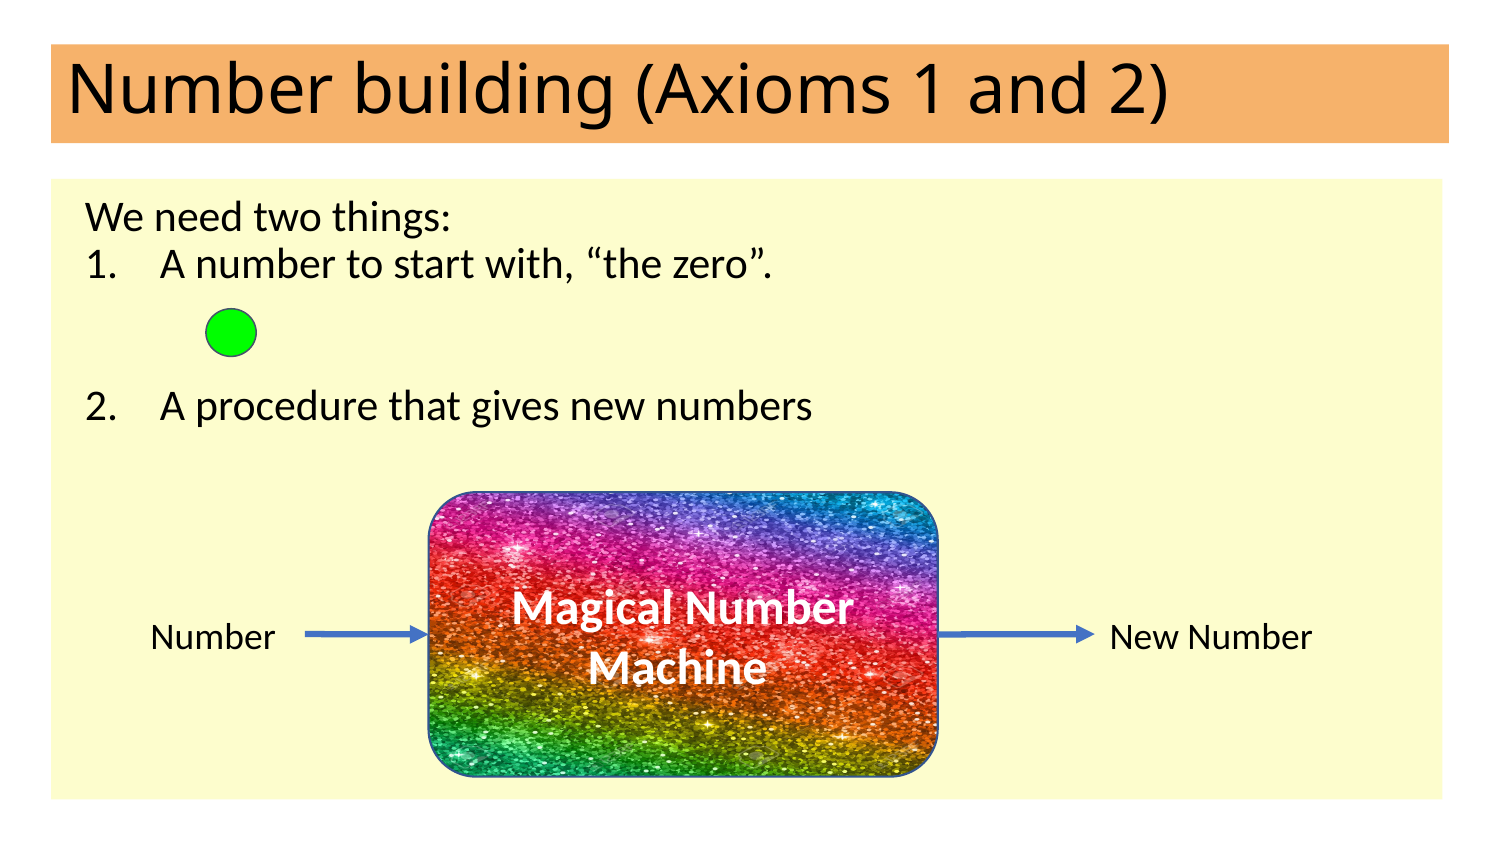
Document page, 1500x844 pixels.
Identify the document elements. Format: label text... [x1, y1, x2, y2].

text_box Magical Number Machine [427, 491, 939, 778]
text_box New Number [1094, 604, 1357, 664]
title Number building (Axioms 1 and 2) [51, 44, 1449, 144]
list We need two things: A number to start with, “the zero”. A procedure that gives new numbers [51, 178, 1443, 800]
text_box Number [135, 604, 305, 664]
text_box [205, 308, 257, 357]
